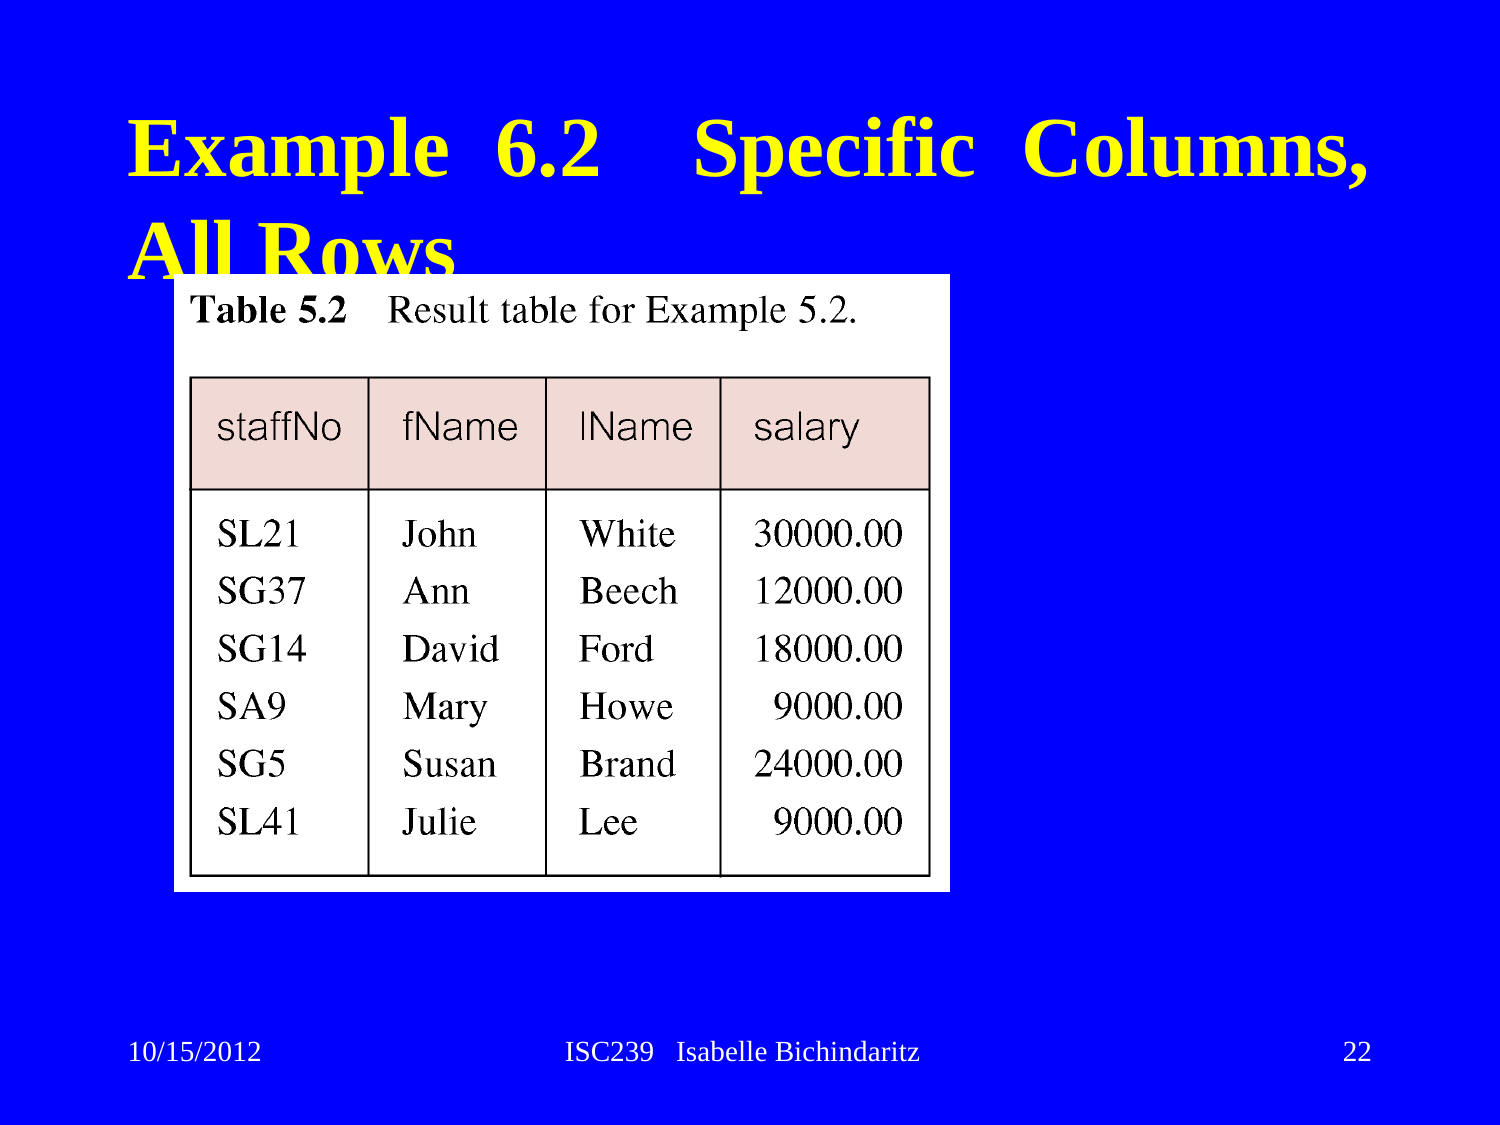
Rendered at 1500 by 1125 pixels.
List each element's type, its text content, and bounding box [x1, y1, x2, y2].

slide_number 22 [1074, 1024, 1388, 1101]
picture [174, 274, 951, 892]
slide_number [112, 1024, 426, 1101]
footer ISC239 Isabelle Bichindaritz [512, 1024, 988, 1101]
title Example 6.2 Specific Columns, All Rows [112, 99, 1388, 288]
